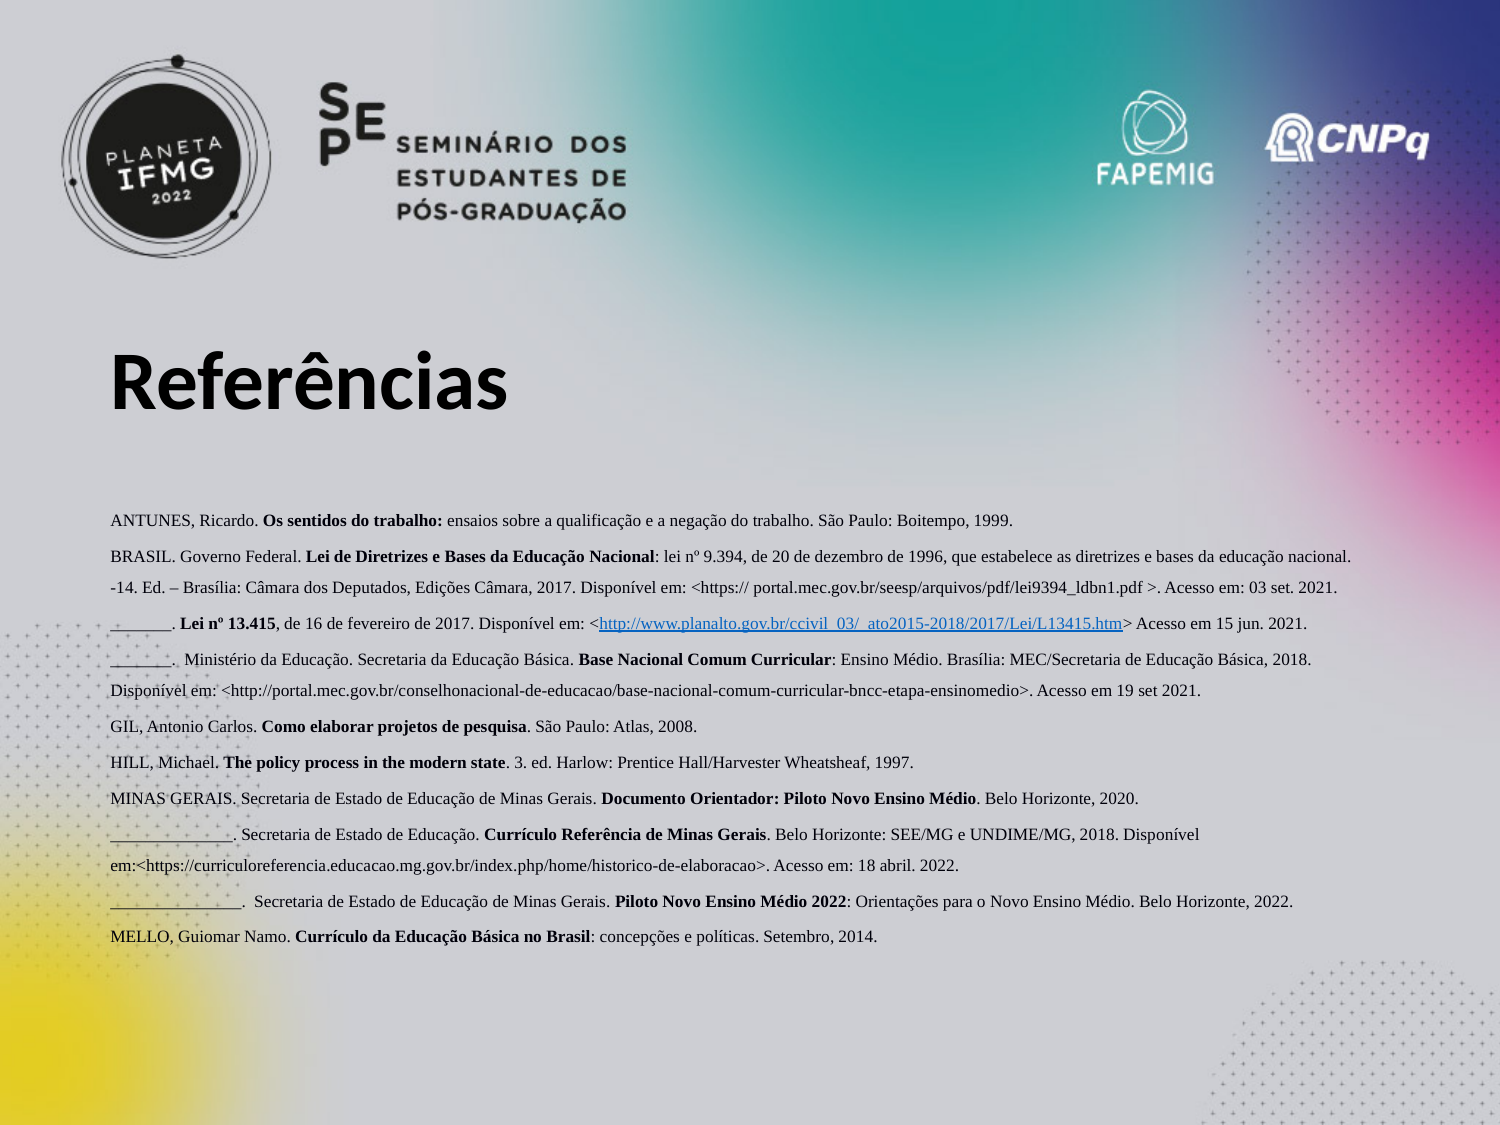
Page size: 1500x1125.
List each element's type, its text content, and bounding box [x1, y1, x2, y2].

list ANTUNES, Ricardo. Os sentidos do trabalho: ensaios sobre a qualificação e a negação do trabalho. São Paulo: Boitempo, 1999. BRASIL. Governo Federal. Lei de Diretrizes e Bases da Educação Nacional: lei nº 9.394, de 20 de dezembro de 1996, que estabelece as diretrizes e bases da educação nacional. -14. Ed. – Brasília: Câmara dos Deputados, Edições Câmara, 2017. Disponível em: <https:// portal.mec.gov.br/seesp/arquivos/pdf/lei9394_ldbn1.pdf >. Acesso em: 03 set. 2021. _______. Lei nº 13.415, de 16 de fevereiro de 2017. Disponível em: <http://www.planalto.gov.br/ccivil_03/_ato2015-2018/2017/Lei/L13415.htm> Acesso em 15 jun. 2021. _______. Ministério da Educação. Secretaria da Educação Básica. Base Nacional Comum Curricular: Ensino Médio. Brasília: MEC/Secretaria de Educação Básica, 2018. Disponível em: <http://portal.mec.gov.br/conselhonacional-de-educacao/base-nacional-comum-curricular-bncc-etapa-ensinomedio>. Acesso em 19 set 2021. GIL, Antonio Carlos. Como elaborar projetos de pesquisa. São Paulo: Atlas, 2008. HILL, Michael. The policy process in the modern state. 3. ed. Harlow: Prentice Hall/Harvester Wheatsheaf, 1997. MINAS GERAIS. Secretaria de Estado de Educação de Minas Gerais. Documento Orientador: Piloto Novo Ensino Médio. Belo Horizonte, 2020. ______________. Secretaria de Estado de Educação. Currículo Referência de Minas Gerais. Belo Horizonte: SEE/MG e UNDIME/MG, 2018. Disponível em:<https://curriculoreferencia.educacao.mg.gov.br/index.php/home/historico-de-elaboracao>. Acesso em: 18 abril. 2022. _______________. Secretaria de Estado de Educação de Minas Gerais. Piloto Novo Ensino Médio 2022: Orientações para o Novo Ensino Médio. Belo Horizonte, 2022. MELLO, Guiomar Namo. Currículo da Educação Básica no Brasil: concepções e políticas. Setembro, 2014. [95, 491, 1370, 995]
title Referências [95, 274, 1137, 491]
picture [0, 0, 1500, 1125]
